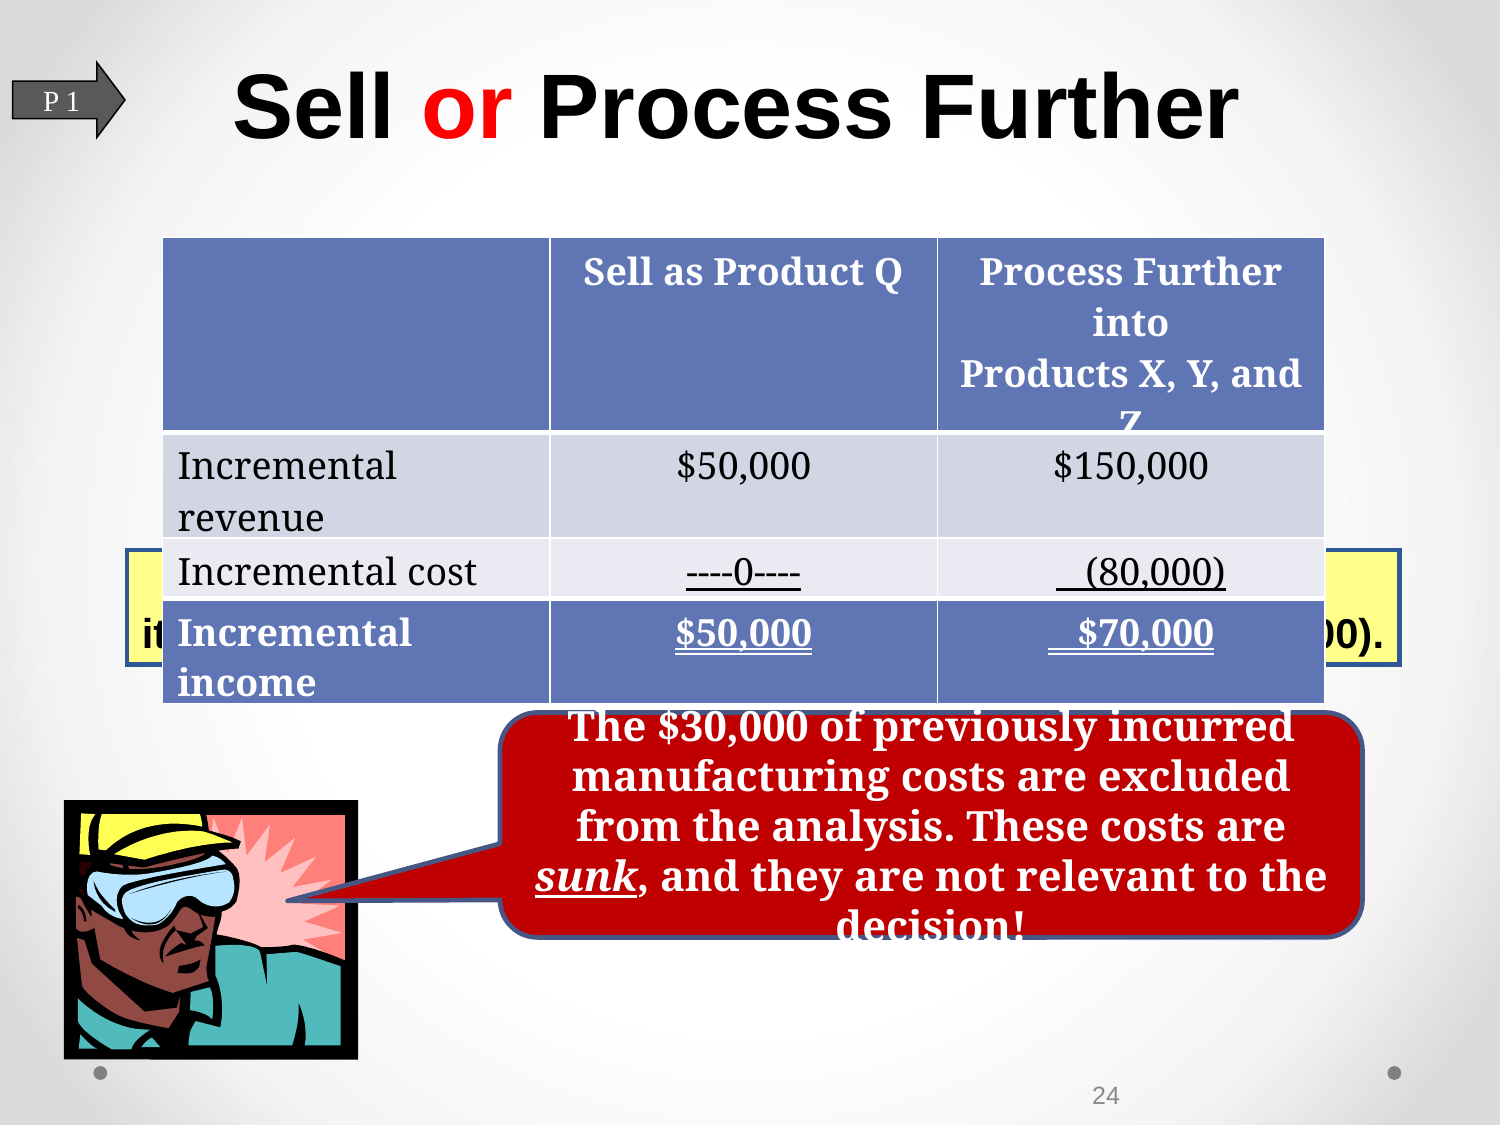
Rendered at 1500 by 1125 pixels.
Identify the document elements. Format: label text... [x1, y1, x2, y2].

text_box Decision: FasTrac should process further; by doing so, it will earn an additional $20,000 of income ($70,000 – $50,000). [126, 549, 162, 665]
table_cell $50,000 [551, 435, 937, 537]
table_cell $50,000 [551, 601, 937, 703]
table_cell ----0---- [551, 539, 937, 596]
table_header Sell as Product Q [551, 238, 937, 430]
table_header [163, 238, 549, 430]
table_cell $150,000 [938, 435, 1324, 537]
title Sell or Process Further [50, 50, 1450, 165]
picture [0, 0, 1500, 1125]
slide_number 24 [1087, 1065, 1438, 1125]
text_box P 1 [12, 62, 126, 138]
table_cell Incremental cost [163, 539, 549, 596]
text_box Decision: FasTrac should process further; by doing so, it will earn an additional $20,000 of income ($70,000 – $50,000). [1326, 549, 1400, 665]
table_header Process Further into Products X, Y, and Z [938, 238, 1324, 430]
table_cell Incremental income [163, 601, 549, 703]
table_cell $70,000 [938, 601, 1324, 703]
table_cell (80,000) [938, 539, 1324, 596]
text_box The $30,000 of previously incurred manufacturing costs are excluded from the analysis. These costs are sunk, and they are not relevant to the decision! [363, 710, 1365, 940]
table_cell Incremental revenue [163, 435, 549, 537]
